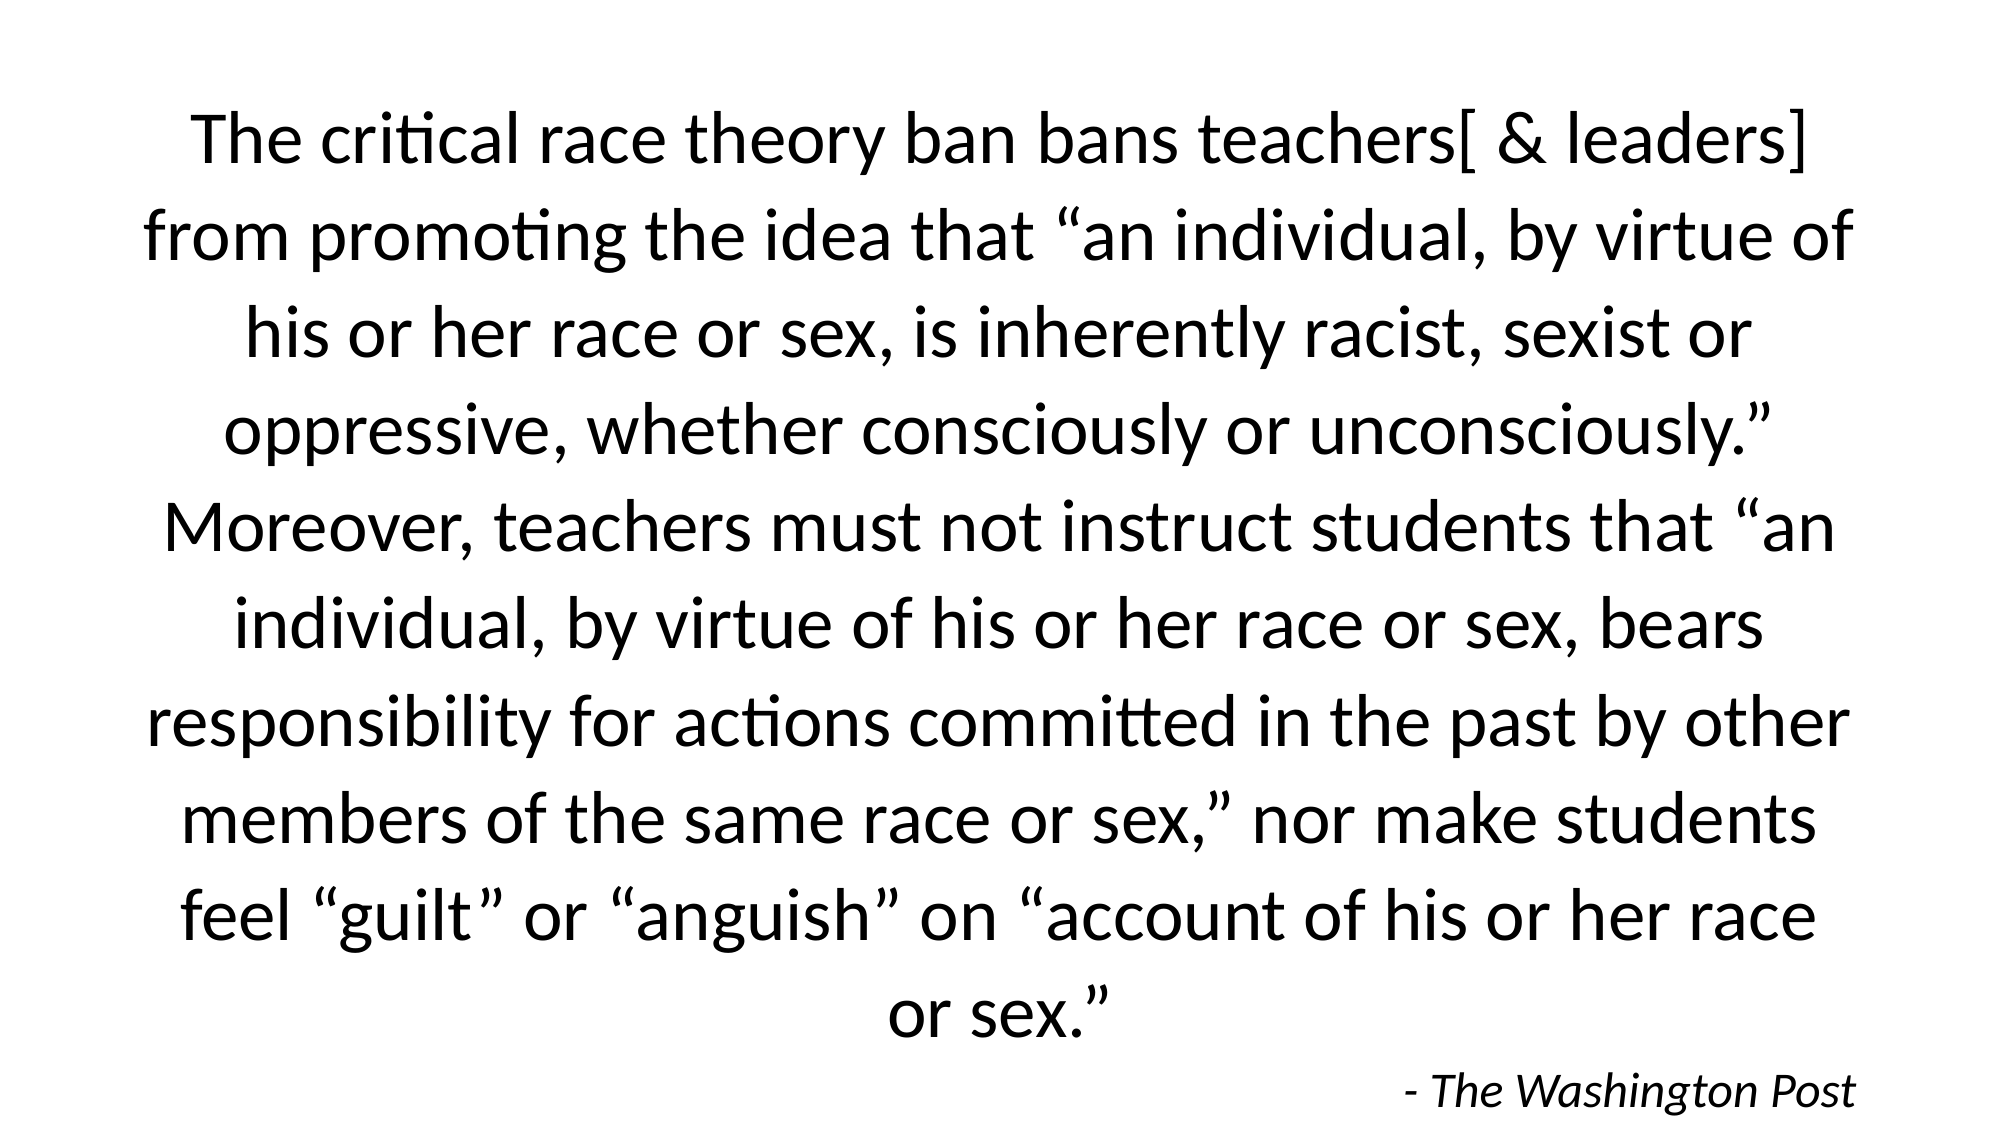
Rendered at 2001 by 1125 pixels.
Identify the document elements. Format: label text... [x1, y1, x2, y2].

text_box The critical race theory ban bans teachers[ & leaders] from promoting the idea that “an individual, by virtue of his or her race or sex, is inherently racist, sexist or oppressive, whether consciously or unconsciously.” Moreover, teachers must not instruct students that “an individual, by virtue of his or her race or sex, bears responsibility for actions committed in the past by other members of the same race or sex,” nor make students feel “guilt” or “anguish” on “account of his or her race or sex.” - The Washington Post [128, 0, 1872, 1125]
